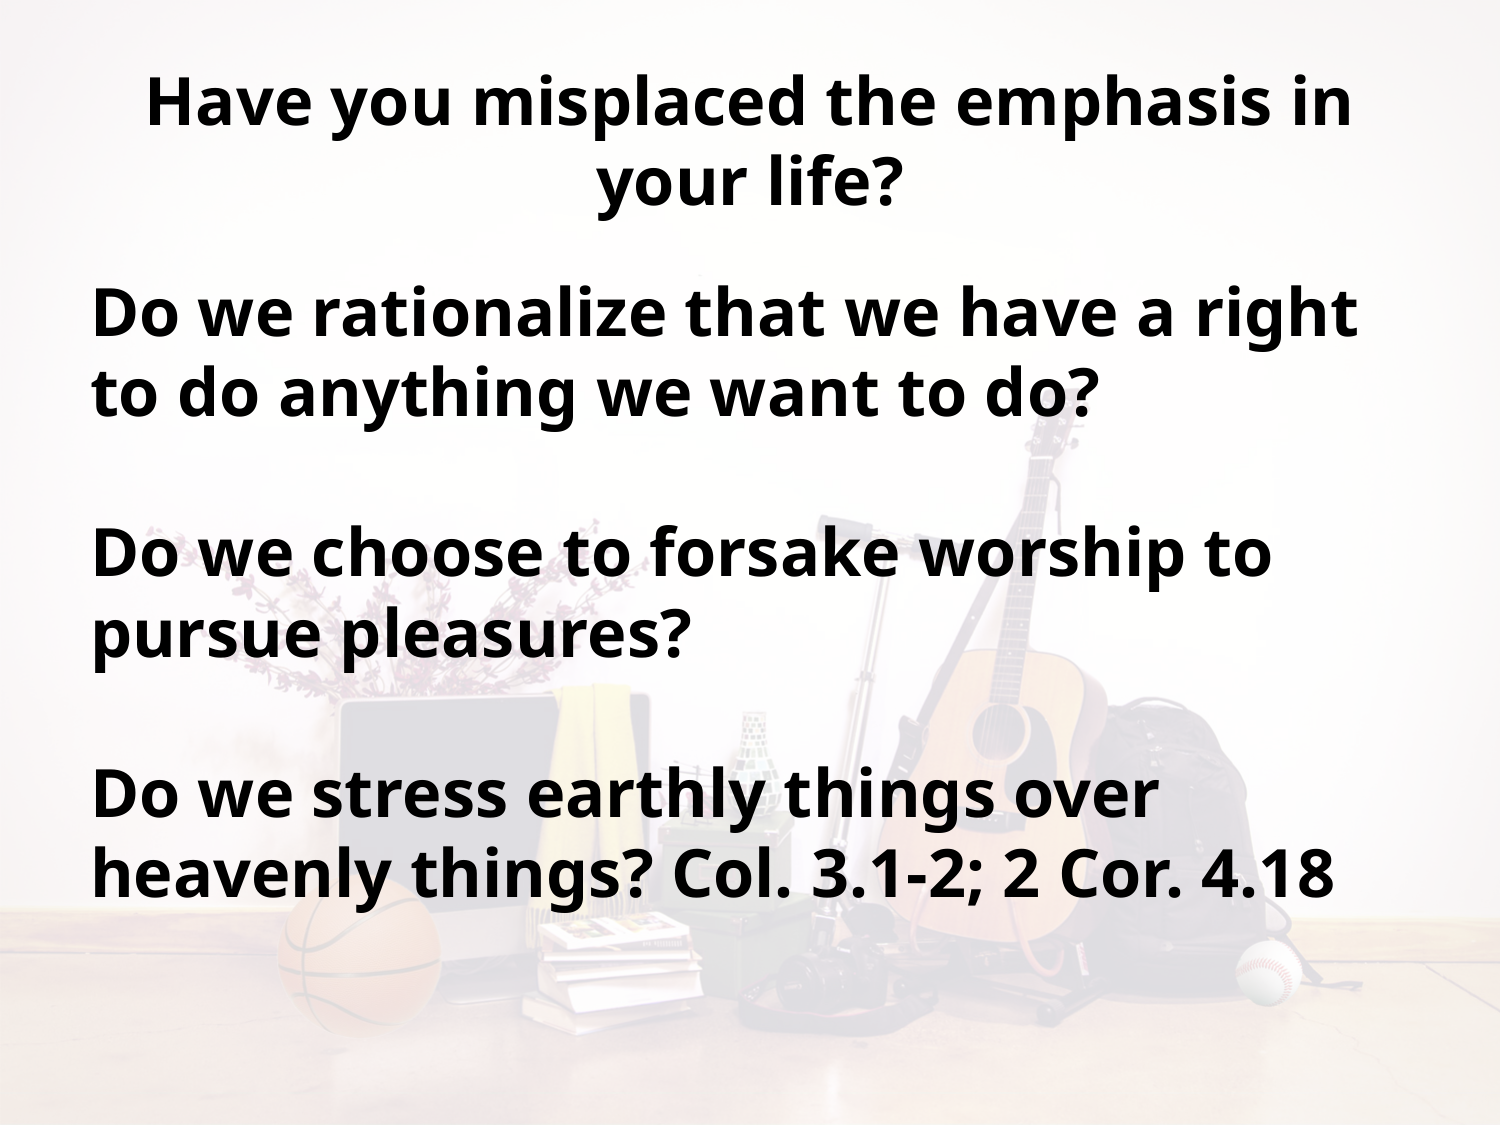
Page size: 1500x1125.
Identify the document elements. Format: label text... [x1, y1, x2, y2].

title Have you misplaced the emphasis in your life? [75, 45, 1425, 233]
list Do we rationalize that we have a right to do anything we want to do? Do we choose to forsake worship to pursue pleasures? Do we stress earthly things over heavenly things? Col. 3.1-2; 2 Cor. 4.18 [75, 262, 1425, 1005]
